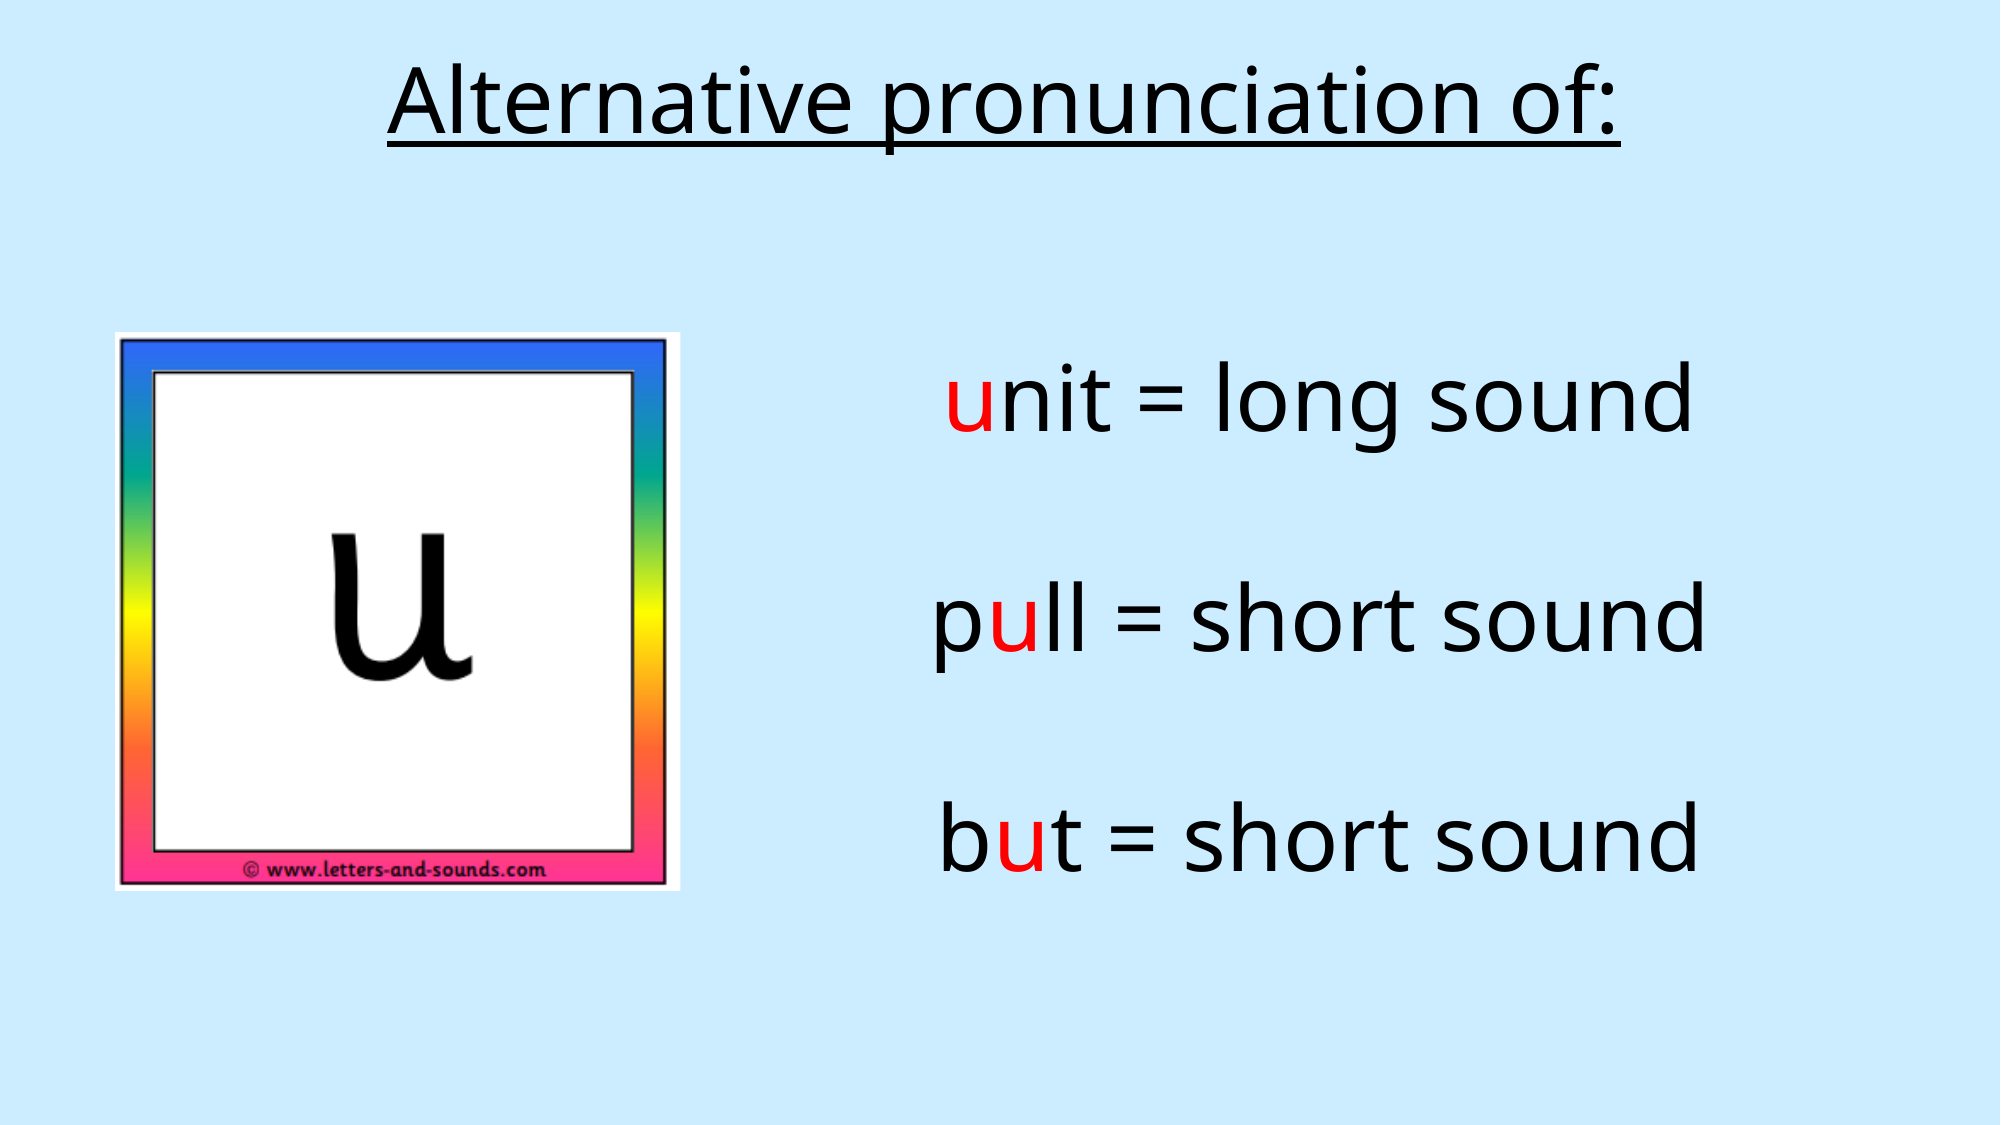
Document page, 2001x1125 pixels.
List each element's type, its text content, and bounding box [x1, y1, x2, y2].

text_box Alternative pronunciation of: [21, 34, 1987, 160]
text_box unit = long sound pull = short sound but = short sound [755, 332, 1885, 898]
picture [115, 332, 681, 891]
